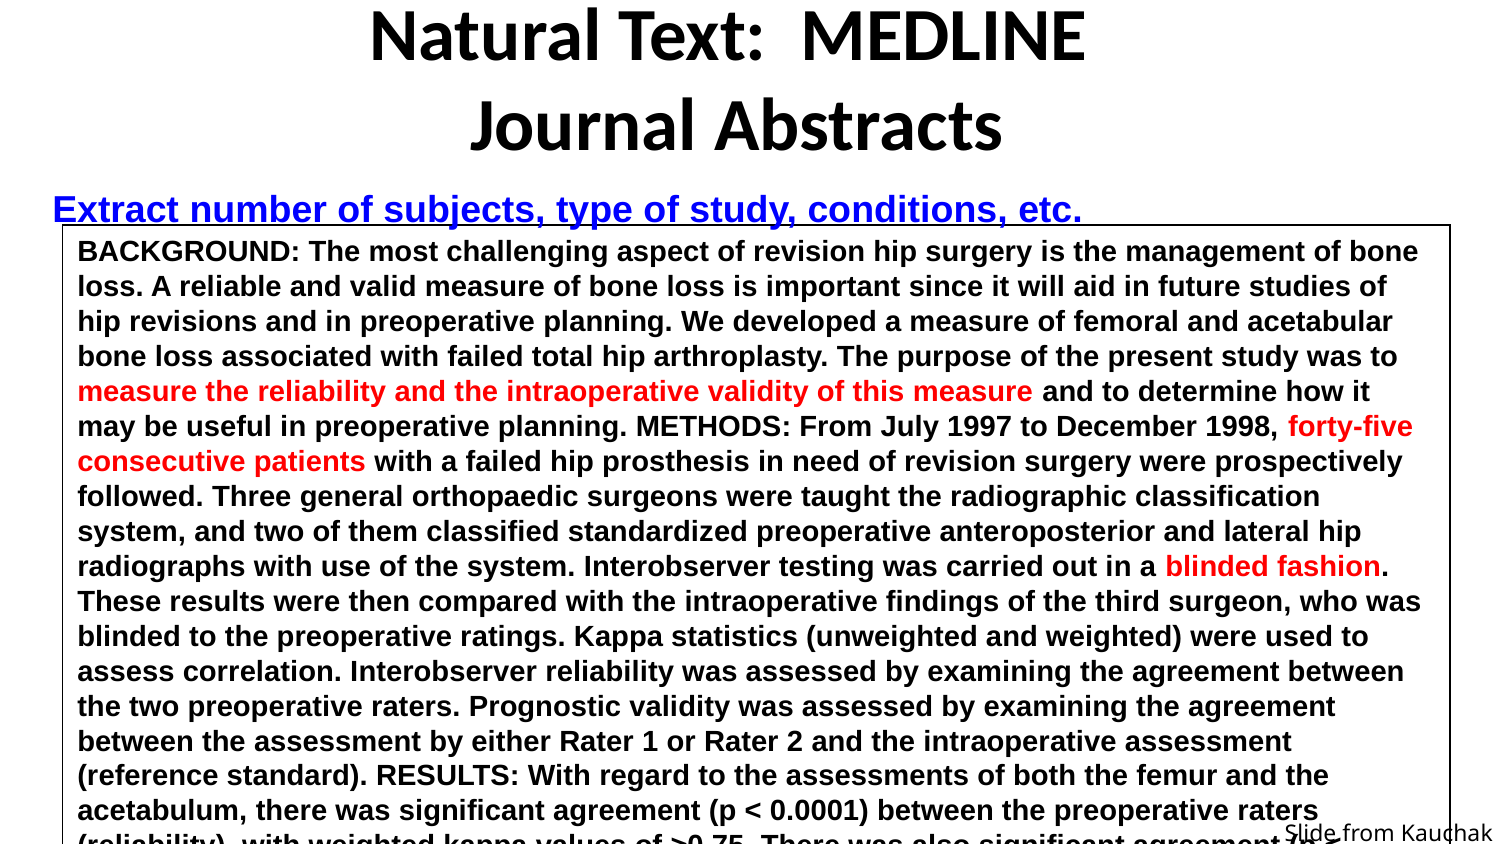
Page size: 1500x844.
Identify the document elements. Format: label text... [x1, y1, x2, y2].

text_box Slide from Kauchak [1269, 811, 1500, 844]
text_box BACKGROUND: The most challenging aspect of revision hip surgery is the management of bone loss. A reliable and valid measure of bone loss is important since it will aid in future studies of hip revisions and in preoperative planning. We developed a measure of femoral and acetabular bone loss associated with failed total hip arthroplasty. The purpose of the present study was to measure the reliability and the intraoperative validity of this measure and to determine how it may be useful in preoperative planning. METHODS: From July 1997 to December 1998, forty-five consecutive patients with a failed hip prosthesis in need of revision surgery were prospectively followed. Three general orthopaedic surgeons were taught the radiographic classification system, and two of them classified standardized preoperative anteroposterior and lateral hip radiographs with use of the system. Interobserver testing was carried out in a blinded fashion. These results were then compared with the intraoperative findings of the third surgeon, who was blinded to the preoperative ratings. Kappa statistics (unweighted and weighted) were used to assess correlation. Interobserver reliability was assessed by examining the agreement between the two preoperative raters. Prognostic validity was assessed by examining the agreement between the assessment by either Rater 1 or Rater 2 and the intraoperative assessment (reference standard). RESULTS: With regard to the assessments of both the femur and the acetabulum, there was significant agreement (p < 0.0001) between the preoperative raters (reliability), with weighted kappa values of >0.75. There was also significant agreement (p < 0.0001) between each rater's assessment and the intraoperative assessment (validity) of both the femur and the acetabulum, with weighted kappa values of >0.75. CONCLUSIONS: With use of the newly developed classification system, preoperative radiographs are reliable and valid for assessment of the severity of bone loss that will be found intraoperatively. [62, 224, 1450, 844]
text_box Extract number of subjects, type of study, conditions, etc. [37, 178, 1250, 238]
title Natural Text: MEDLINE Journal Abstracts [99, 32, 1375, 173]
